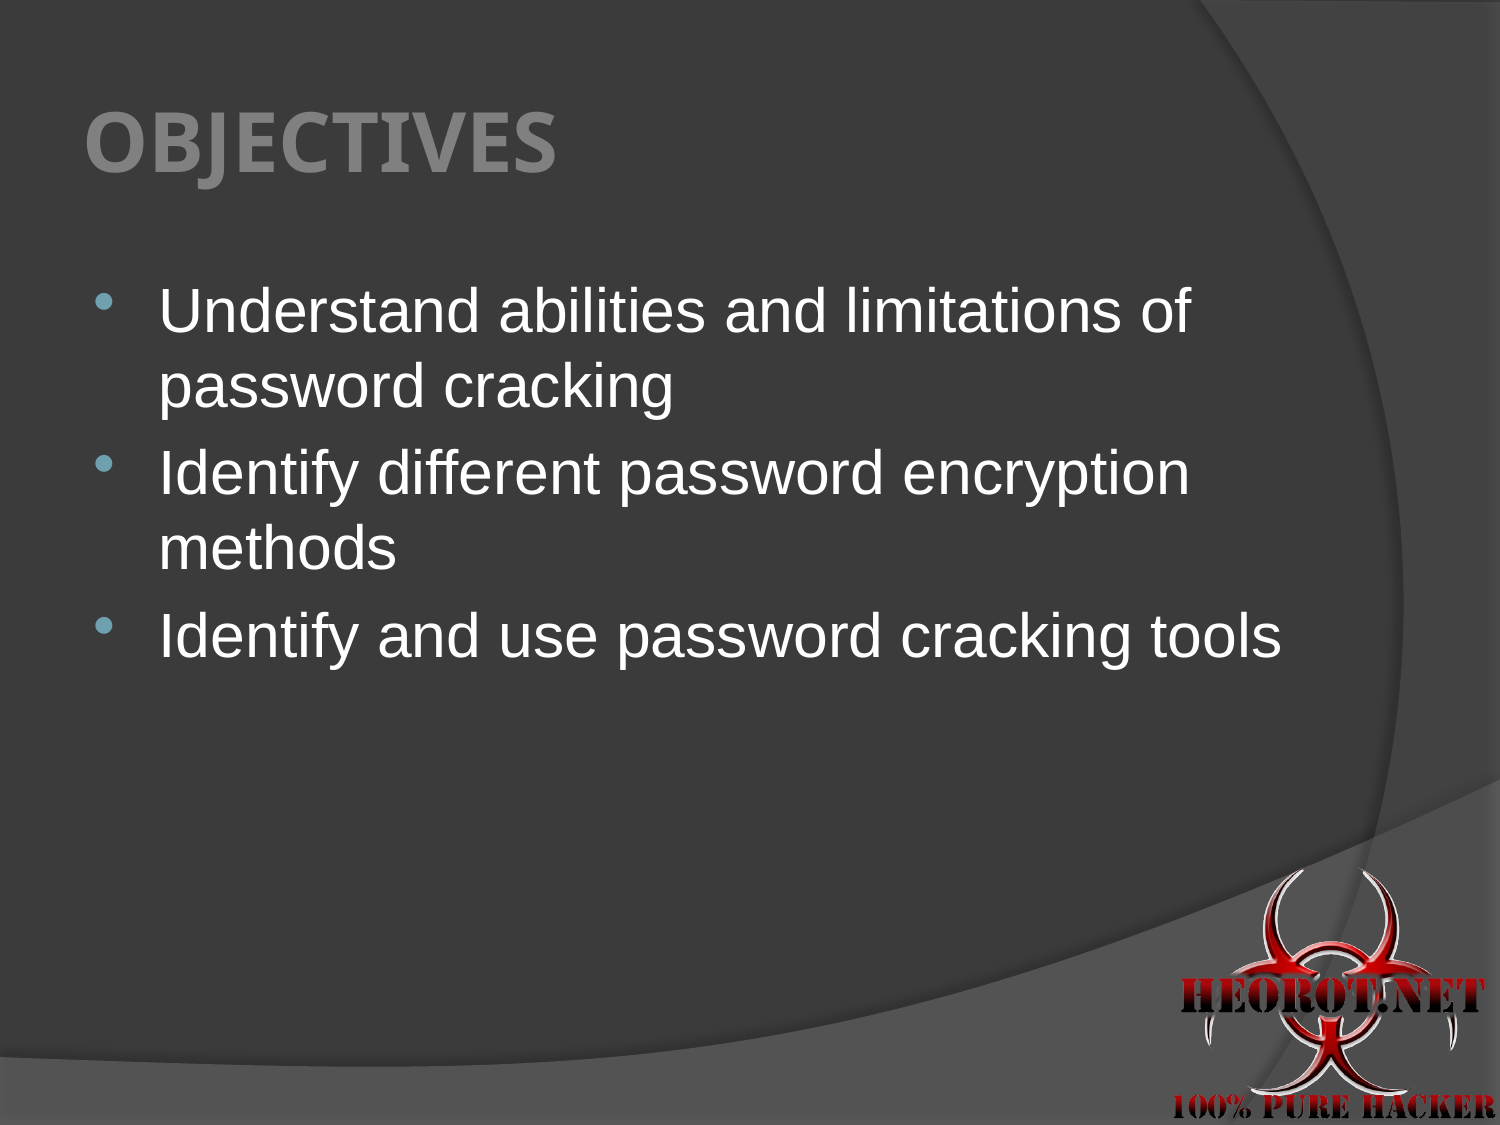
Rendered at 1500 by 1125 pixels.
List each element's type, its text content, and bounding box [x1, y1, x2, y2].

picture [1162, 862, 1500, 1125]
title Objectives [75, 45, 1300, 233]
list Understand abilities and limitations of password cracking Identify different password encryption methods Identify and use password cracking tools [75, 262, 1300, 1005]
